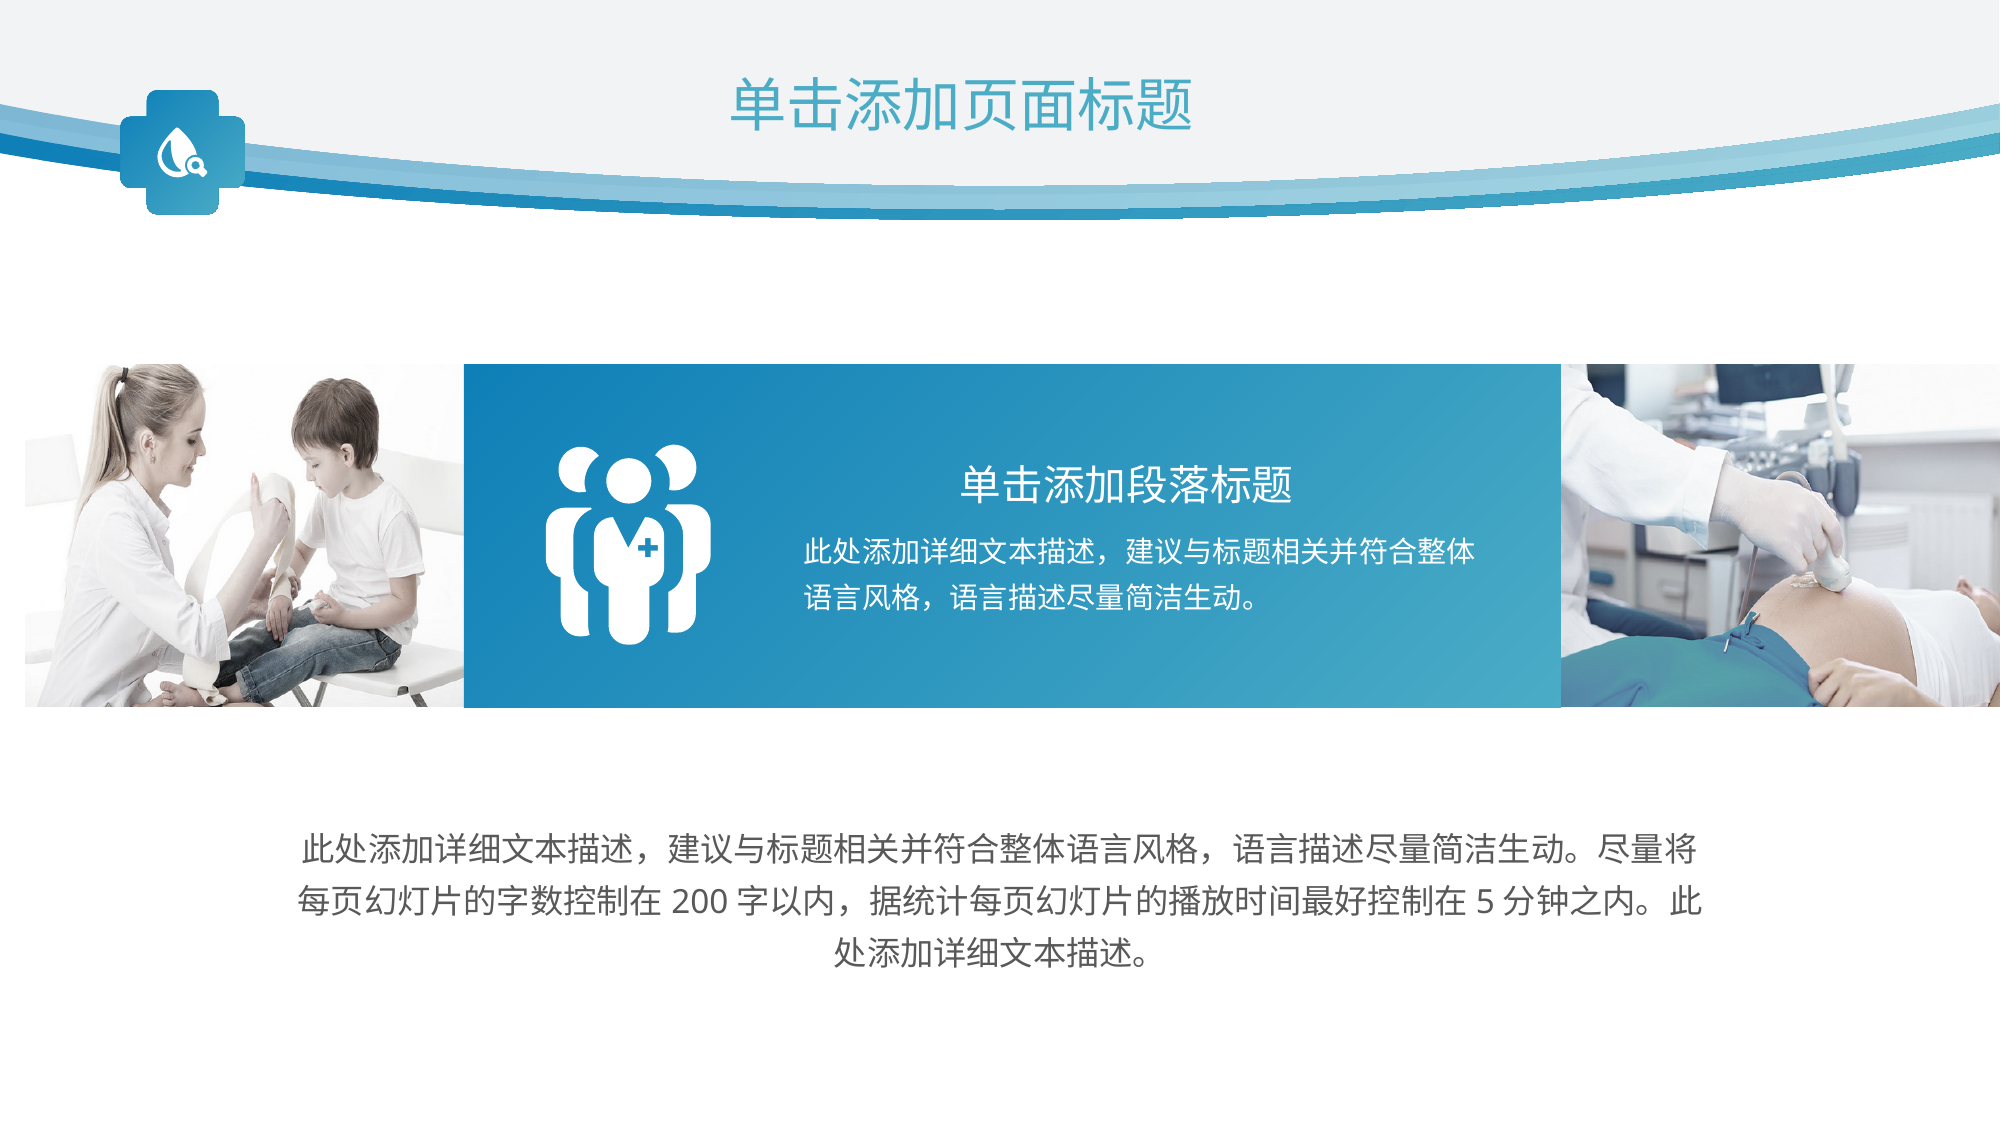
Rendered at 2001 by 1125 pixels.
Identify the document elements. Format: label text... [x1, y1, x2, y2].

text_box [545, 443, 711, 645]
text_box 此处添加详细文本描述，建议与标题相关并符合整体语言风格，语言描述尽量简洁生动。尽量将每页幻灯片的字数控制在200字以内，据统计每页幻灯片的播放时间最好控制在5分钟之内。此处添加详细文本描述。 [289, 816, 1711, 973]
text_box [0, 0, 2000, 103]
text_box [463, 364, 1560, 708]
text_box 单击添加页面标题 [713, 60, 1210, 103]
text_box [24, 363, 465, 708]
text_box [0, 103, 2000, 220]
text_box [1560, 363, 2000, 708]
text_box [803, 458, 1484, 615]
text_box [120, 90, 245, 215]
